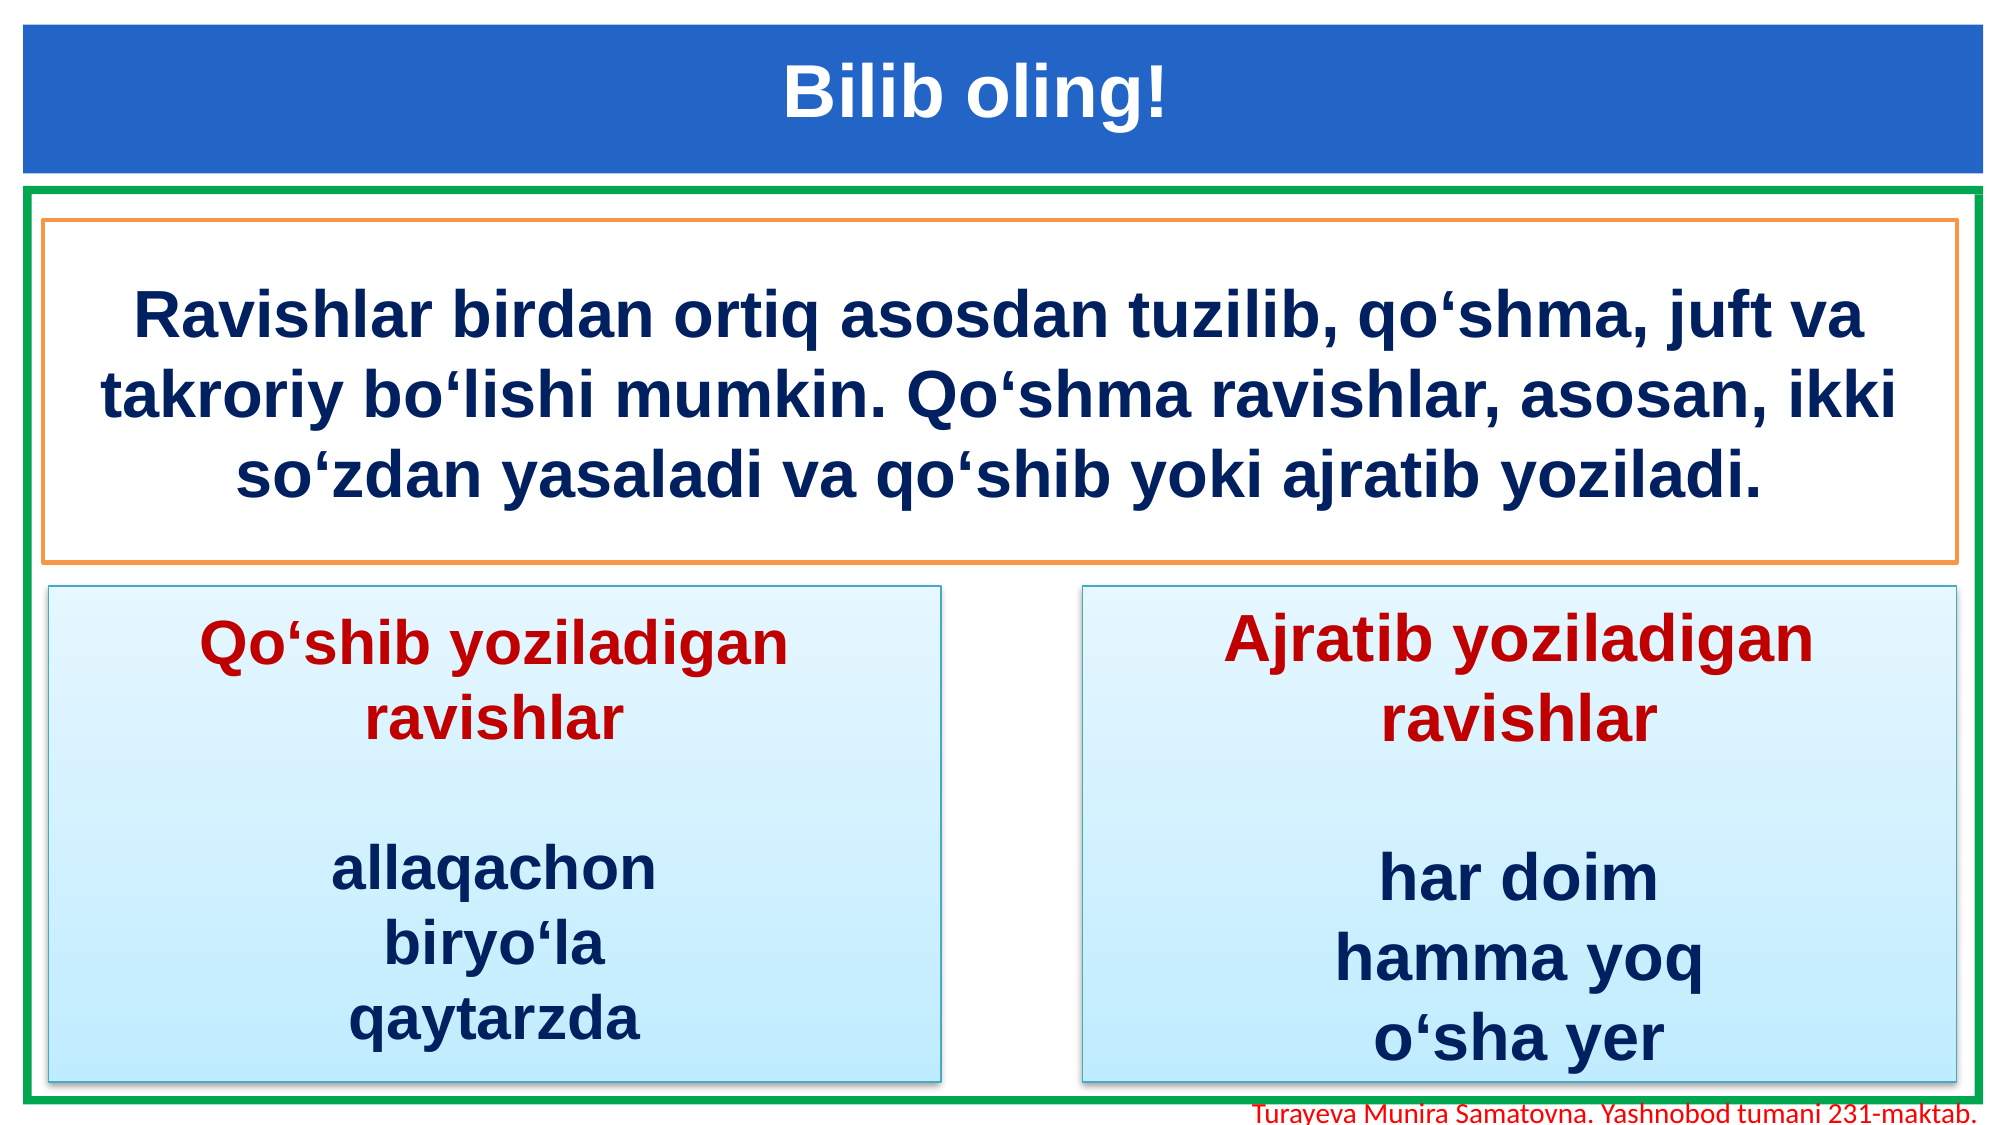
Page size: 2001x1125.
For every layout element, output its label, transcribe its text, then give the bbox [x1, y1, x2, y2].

text_box Ajratib yoziladigan ravishlar har doim hamma yoq o‘sha yer [1082, 585, 1957, 1083]
text_box Bilib oling! [100, 41, 1853, 151]
text_box Ravishlar birdan ortiq asosdan tuzilib, qo‘shma, juft va takroriy bo‘lishi mumkin. Qo‘shma ravishlar, asosan, ikki so‘zdan yasaladi va qo‘shib yoki ajratib yoziladi. [41, 218, 1959, 565]
footer Turayeva Munira Samatovna. Yashnobod tumani 231-maktab. [1202, 1094, 2000, 1125]
text_box Qo‘shib yoziladigan ravishlar allaqachon biryo‘la qaytarzda [48, 585, 942, 1083]
